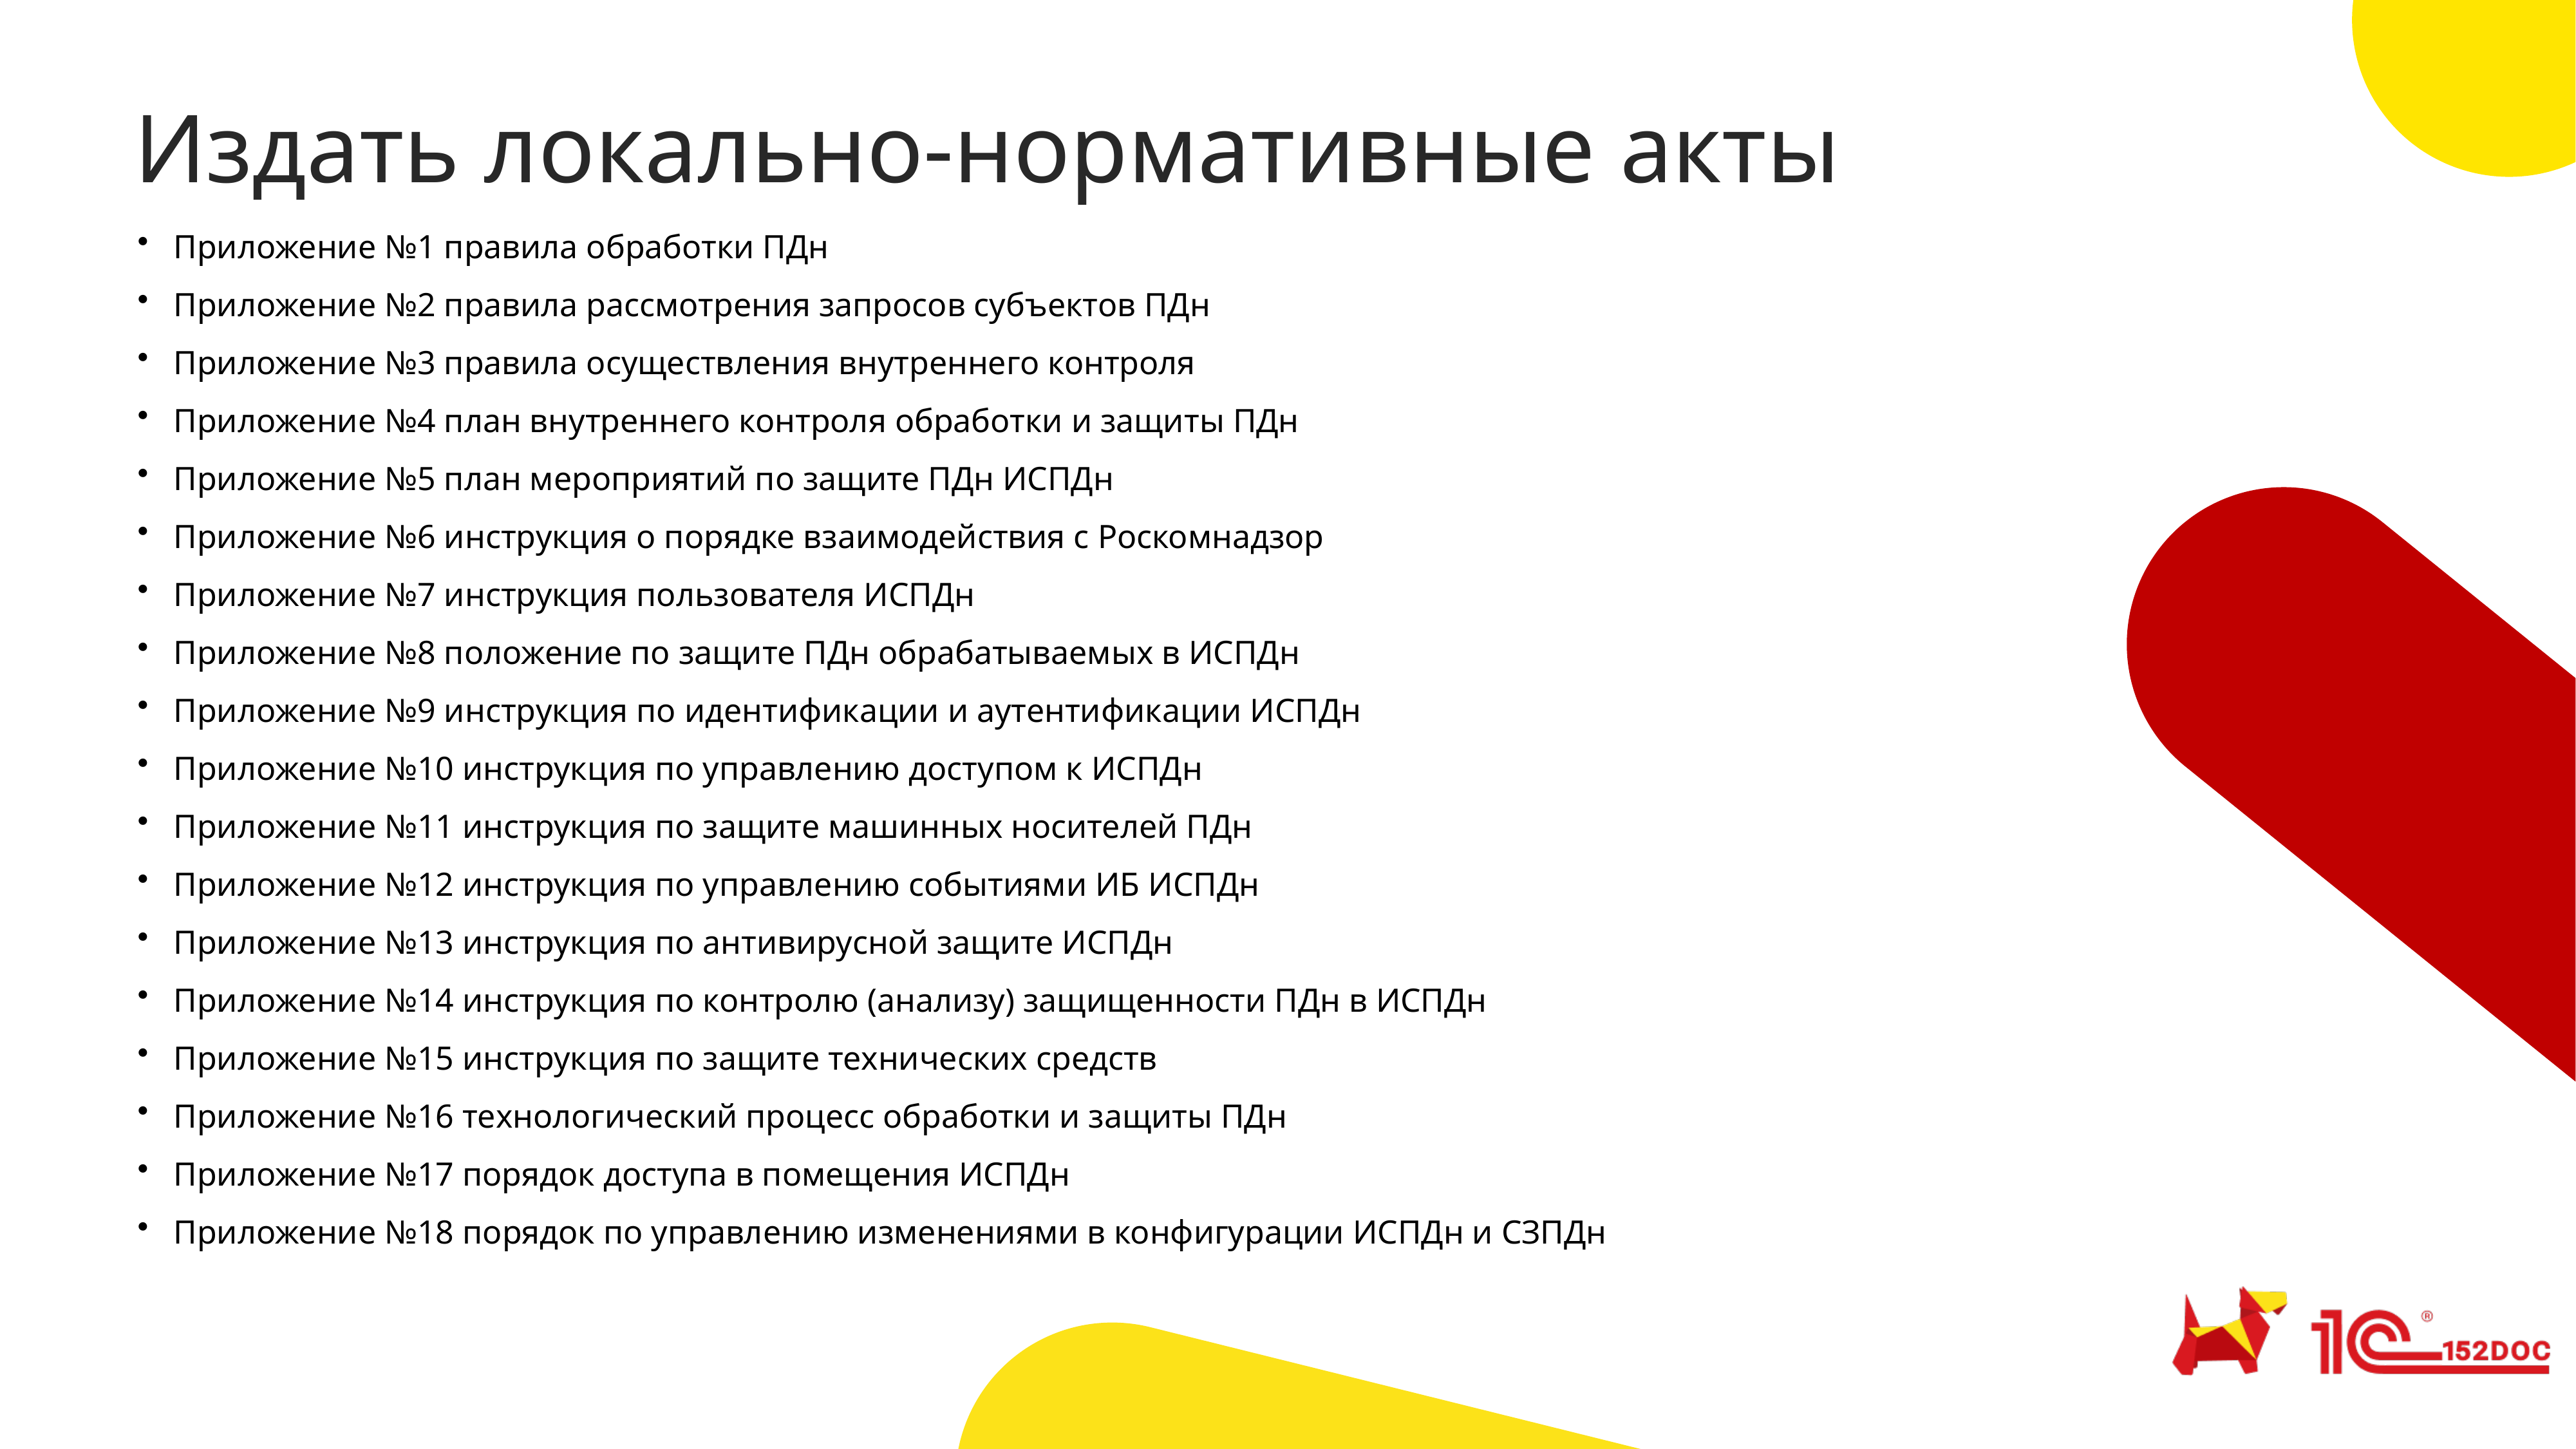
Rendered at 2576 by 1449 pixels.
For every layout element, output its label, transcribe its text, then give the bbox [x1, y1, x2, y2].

text_box Издать локально-нормативные акты [134, 88, 1931, 207]
picture [2154, 1270, 2562, 1393]
text_box [958, 1322, 1641, 1449]
text_box Приложение №1 правила обработки ПДн Приложение №2 правила рассмотрения запросов субъектов ПДн Приложение №3 правила осуществления внутреннего контроля Приложение №4 план внутреннего контроля обработки и защиты ПДн Приложение №5 план мероприятий по защите ПДн ИСПДн Приложение №6 инструкция о порядке взаимодействия с Роскомнадзор Приложение №7 инструкция пользователя ИСПДн Приложение №8 положение по защите ПДн обрабатываемых в ИСПДн Приложение №9 инструкция по идентификации и аутентификации ИСПДн Приложение №10 инструкция по управлению доступом к ИСПДн Приложение №11 инструкция по защите машинных носителей ПДн Приложение №12 инструкция по управлению событиями ИБ ИСПДн Приложение №13 инструкция по антивирусной защите ИСПДн Приложение №14 инструкция по контролю (анализу) защищенности ПДн в ИСПДн Приложение №15 инструкция по защите технических средств Приложение №16 технологический процесс обработки и защиты ПДн Приложение №17 порядок доступа в помещения ИСПДн Приложение №18 порядок по управлению изменениями в конфигурации ИСПДн и СЗПДн [101, 207, 2517, 1449]
text_box [2127, 487, 2576, 1083]
text_box [2352, 0, 2576, 177]
